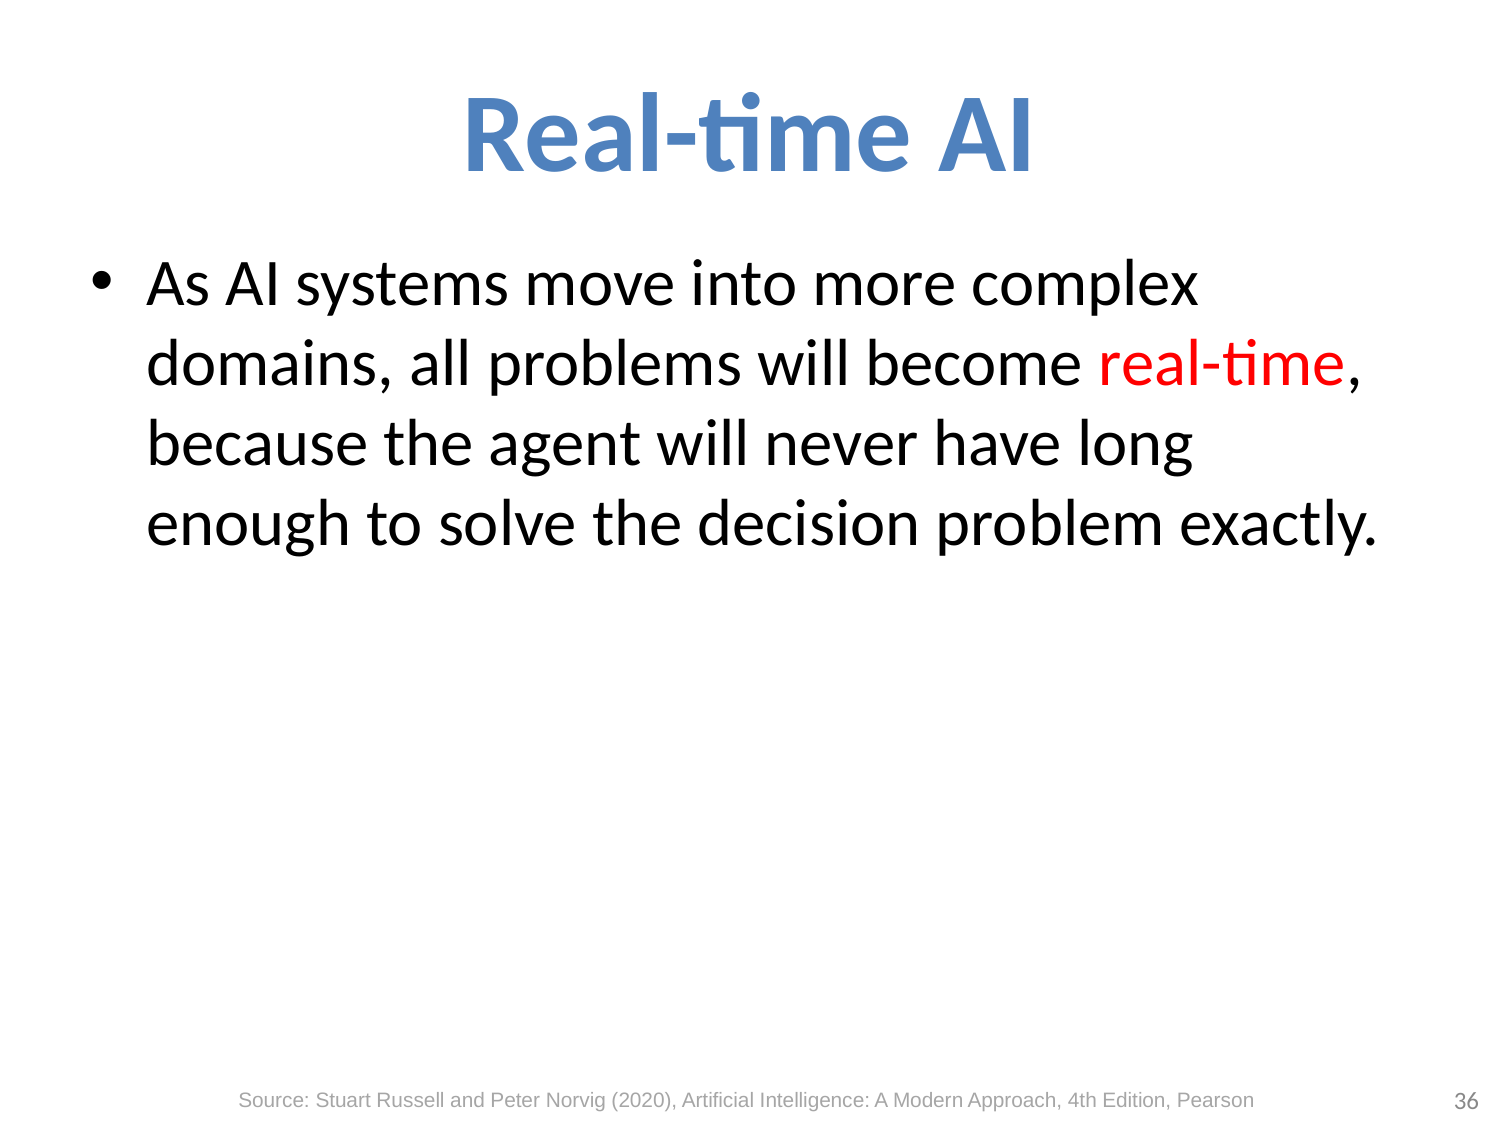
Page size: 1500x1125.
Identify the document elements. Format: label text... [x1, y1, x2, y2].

list As AI systems move into more complex domains, all problems will become real-time, because the agent will never have long enough to solve the decision problem exactly. [75, 232, 1425, 1005]
title Real-time AI [53, 20, 1447, 232]
slide_number 36 [1144, 1069, 1495, 1125]
text_box Source: Stuart Russell and Peter Norvig (2020), Artificial Intelligence: A Modern Approach, 4th Edition, Pearson [173, 1079, 1320, 1119]
